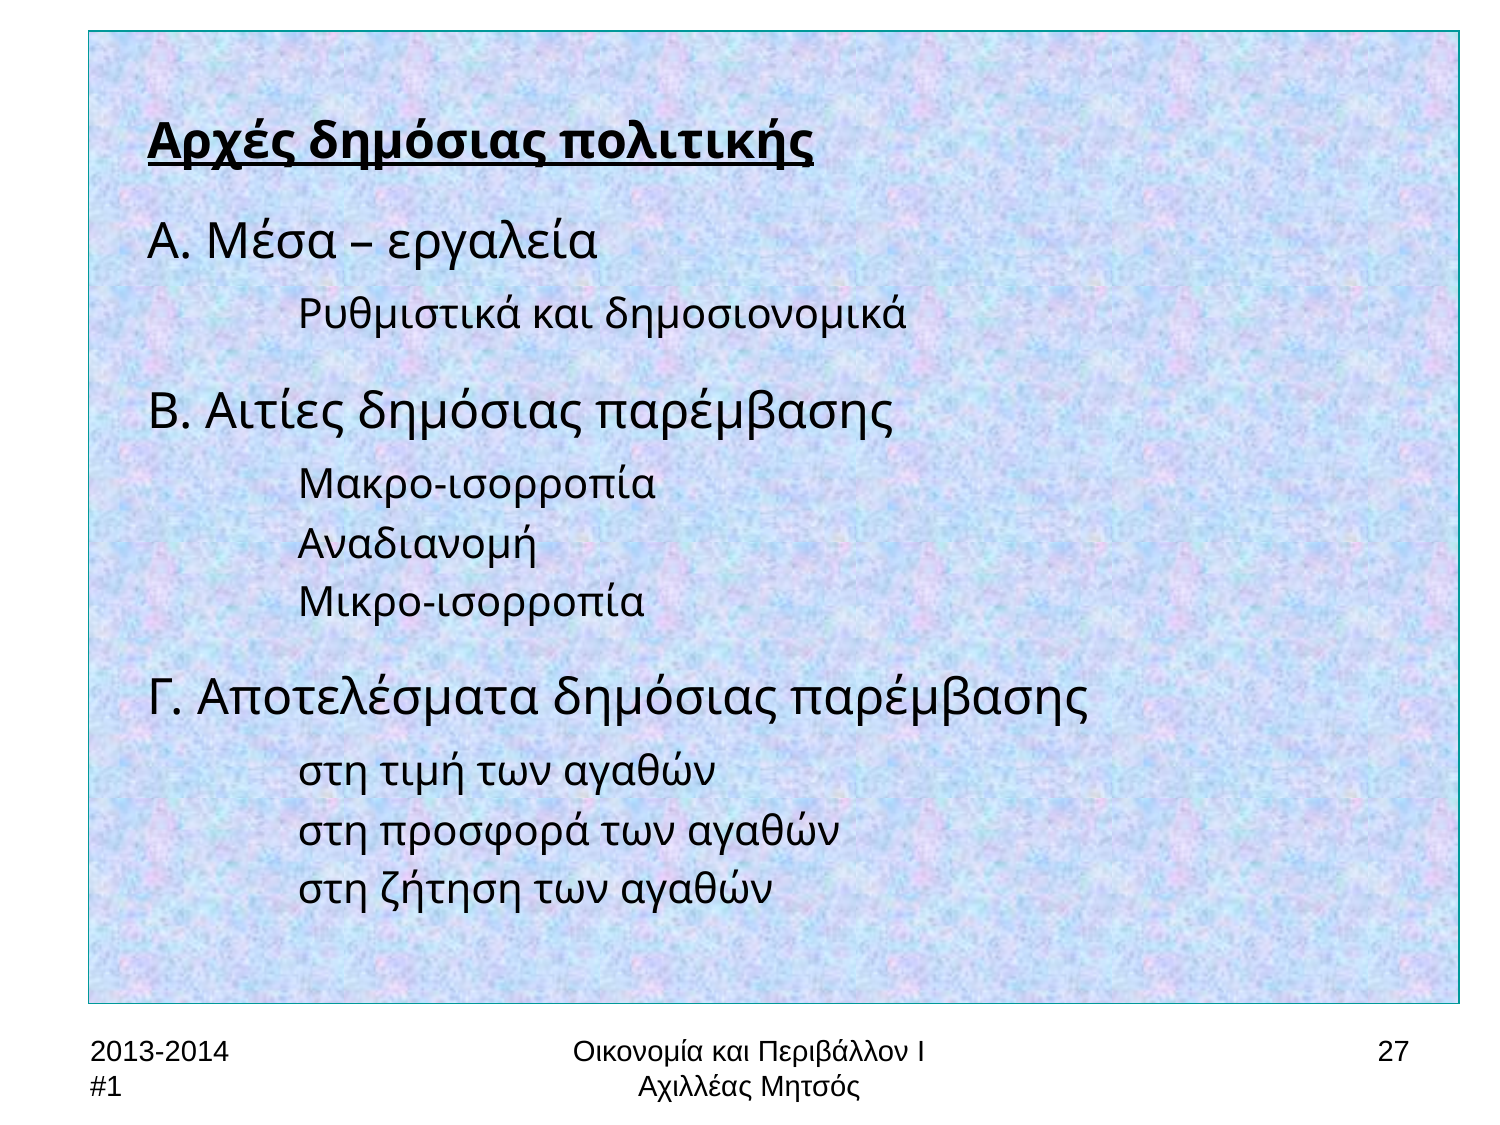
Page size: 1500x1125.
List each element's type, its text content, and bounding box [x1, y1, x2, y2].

subtitle Αρχές δημόσιας πολιτικής Α. Μέσα – εργαλεία Ρυθμιστικά και δημοσιονομικά Β. Αιτίες δημόσιας παρέμβασης Μακρο-ισορροπία Αναδιανομή Μικρο-ισορροπία Γ. Αποτελέσματα δημόσιας παρέμβασης στη τιμή των αγαθών στη προσφορά των αγαθών στη ζήτηση των αγαθών [88, 30, 1460, 1004]
slide_number 27 [1074, 1024, 1426, 1103]
footer Οικονομία και Περιβάλλον Ι Αχιλλέας Μητσός [512, 1024, 987, 1103]
slide_number 2013-2014 #1 [74, 1024, 325, 1103]
